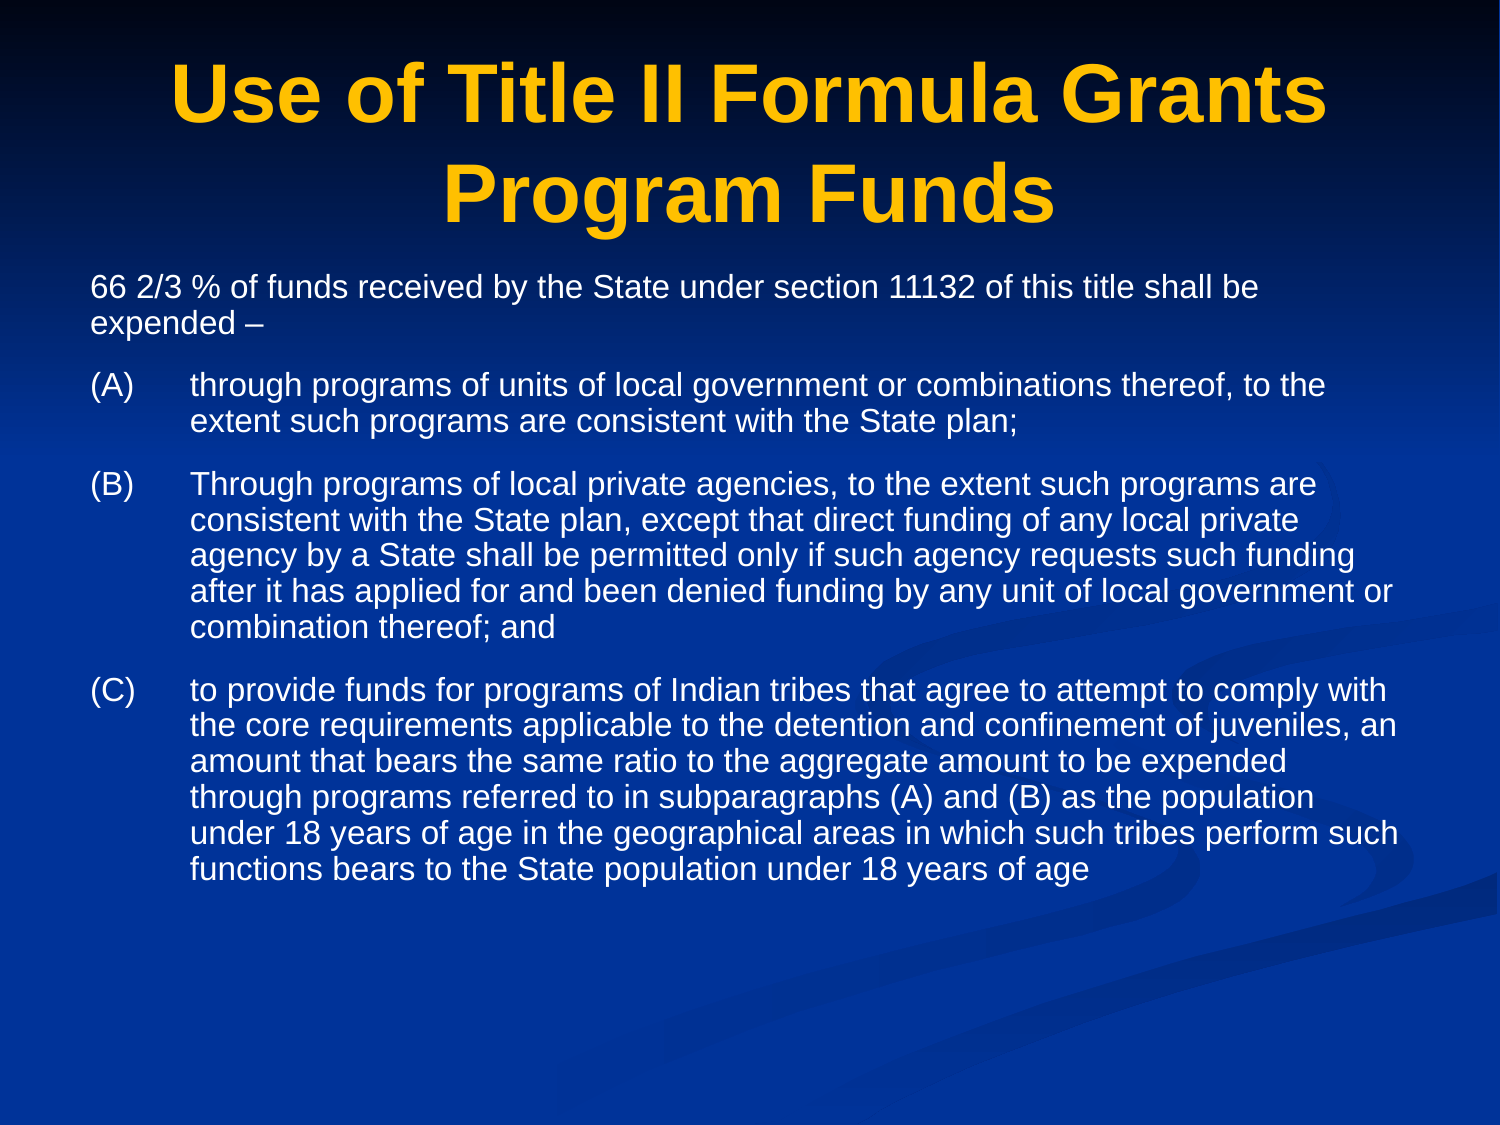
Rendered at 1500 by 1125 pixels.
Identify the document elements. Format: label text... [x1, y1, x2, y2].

title Use of Title II Formula Grants Program Funds [75, 45, 1425, 233]
list 66 2/3 % of funds received by the State under section 11132 of this title shall be expended – through programs of units of local government or combinations thereof, to the extent such programs are consistent with the State plan; Through programs of local private agencies, to the extent such programs are consistent with the State plan, except that direct funding of any local private agency by a State shall be permitted only if such agency requests such funding after it has applied for and been denied funding by any unit of local government or combination thereof; and to provide funds for programs of Indian tribes that agree to attempt to comply with the core requirements applicable to the detention and confinement of juveniles, an amount that bears the same ratio to the aggregate amount to be expended through programs referred to in subparagraphs (A) and (B) as the population under 18 years of age in the geographical areas in which such tribes perform such functions bears to the State population under 18 years of age [75, 262, 1425, 1005]
